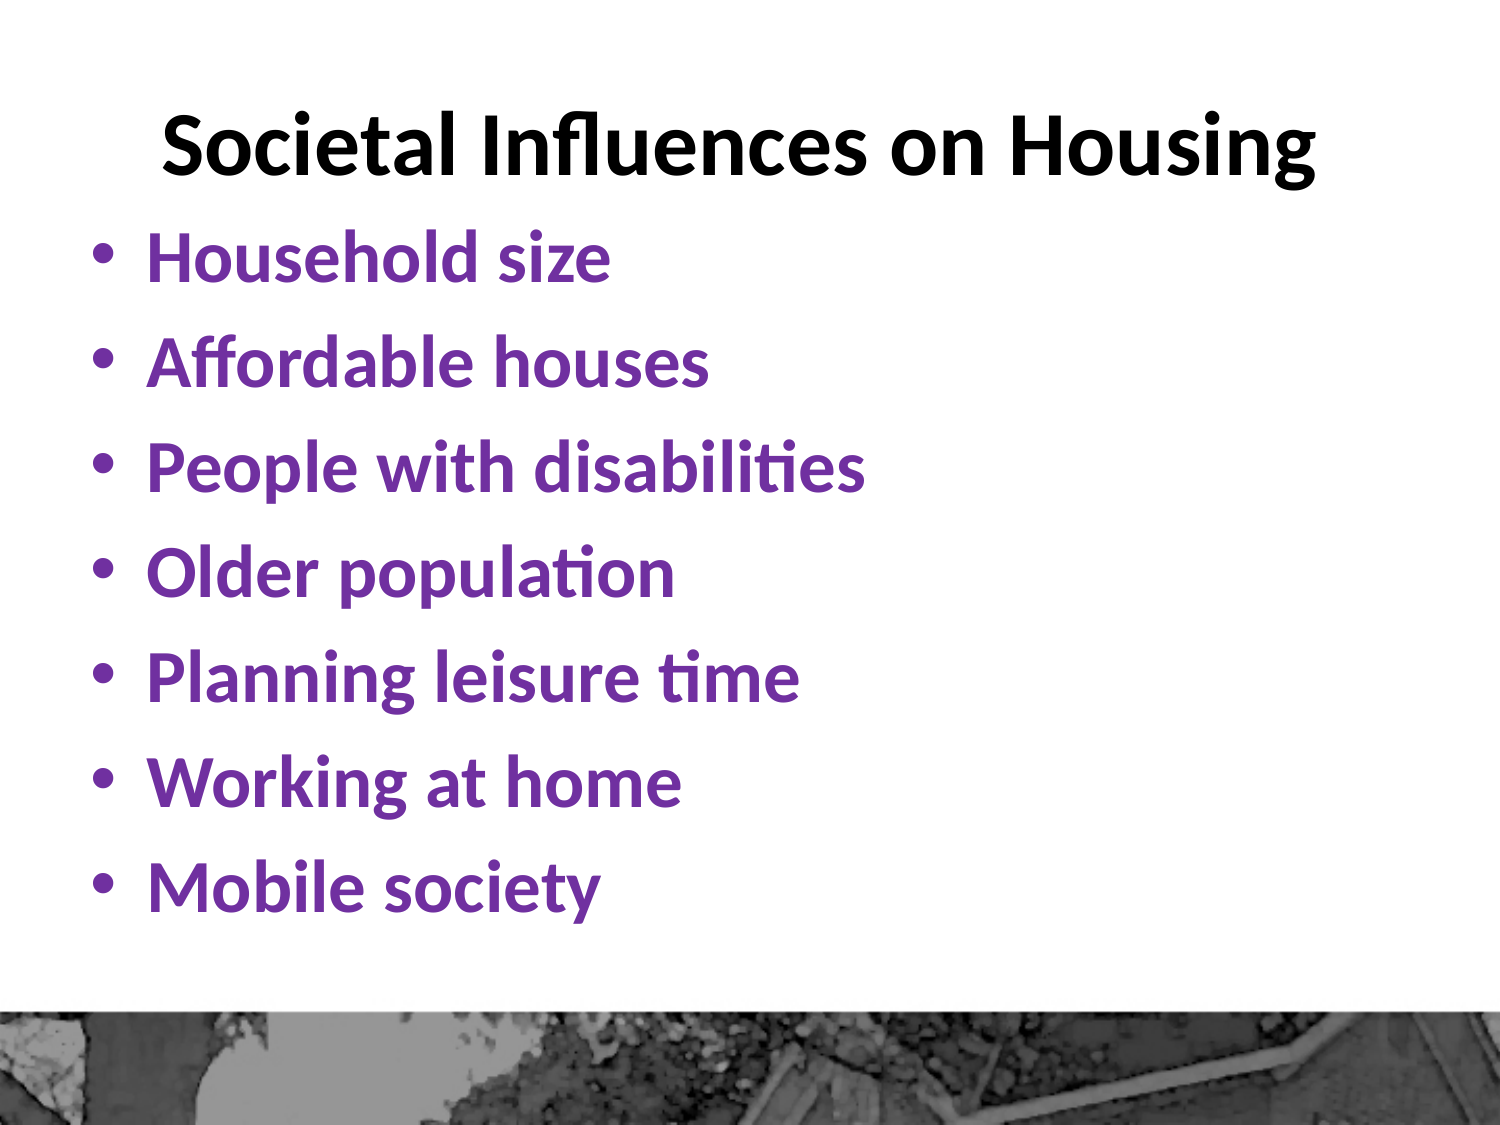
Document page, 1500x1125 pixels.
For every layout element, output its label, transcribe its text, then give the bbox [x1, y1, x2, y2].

list Household size Affordable houses People with disabilities Older population Planning leisure time Working at home Mobile society [75, 200, 1425, 1005]
title Societal Influences on Housing [75, 45, 1425, 200]
picture [0, 0, 1500, 1125]
